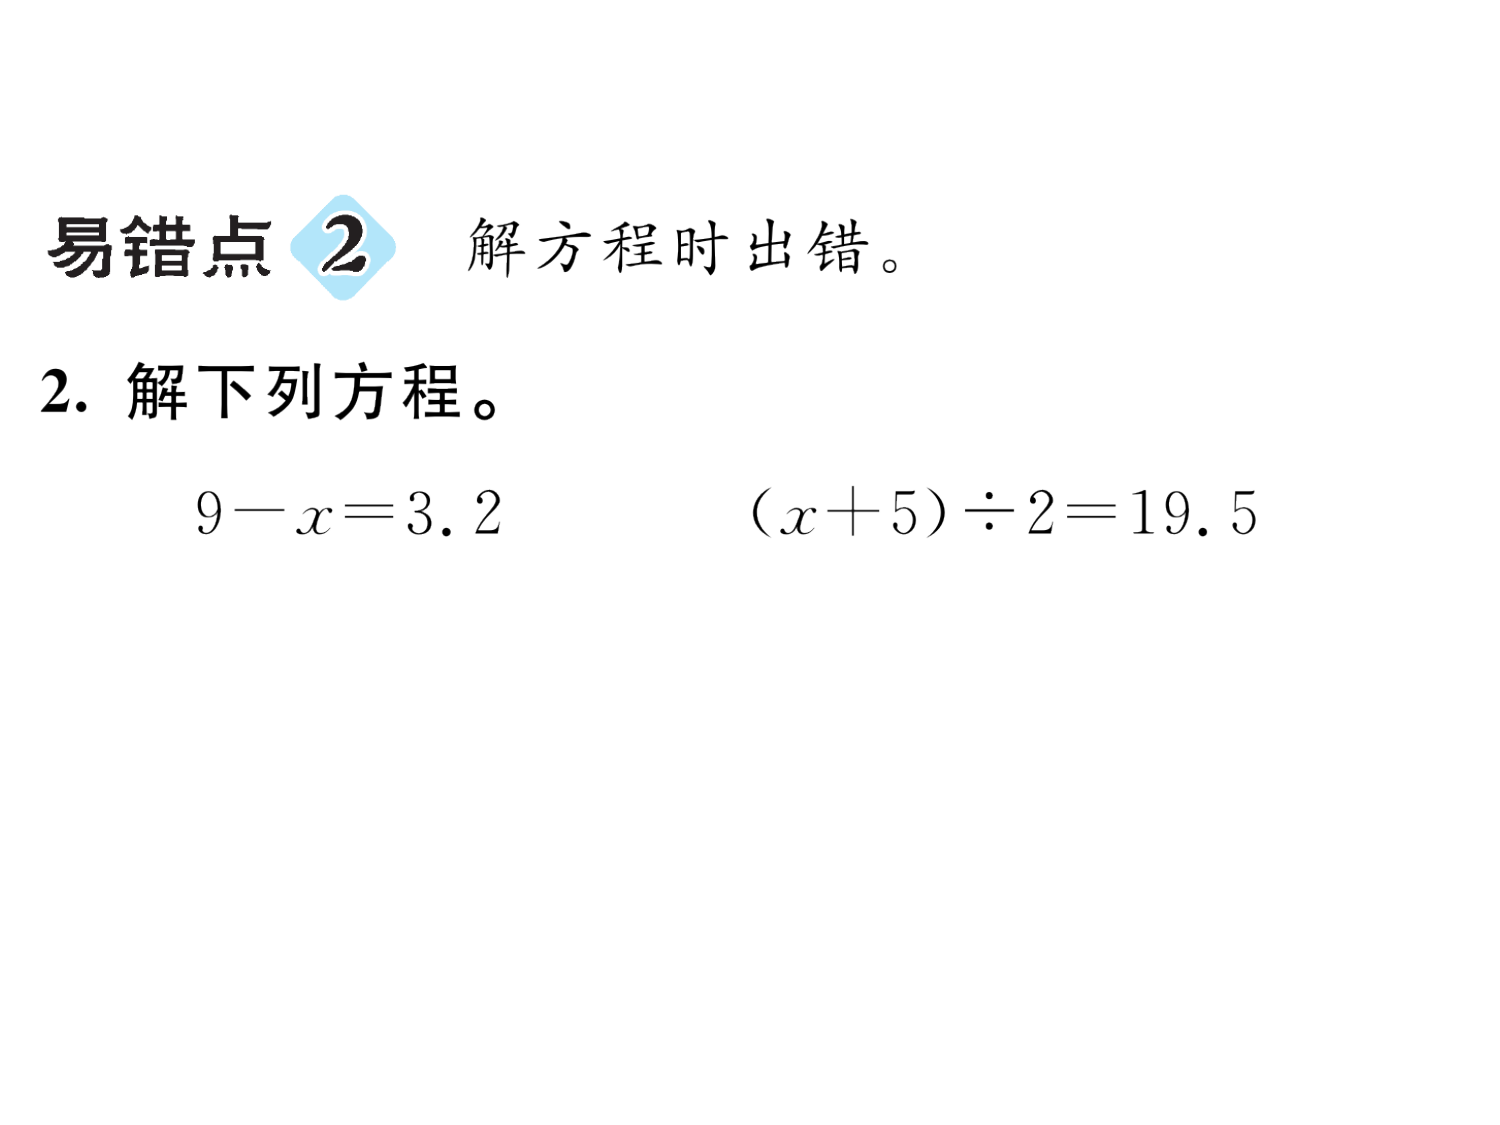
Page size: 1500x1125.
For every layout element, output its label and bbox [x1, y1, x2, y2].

picture [35, 177, 1453, 913]
